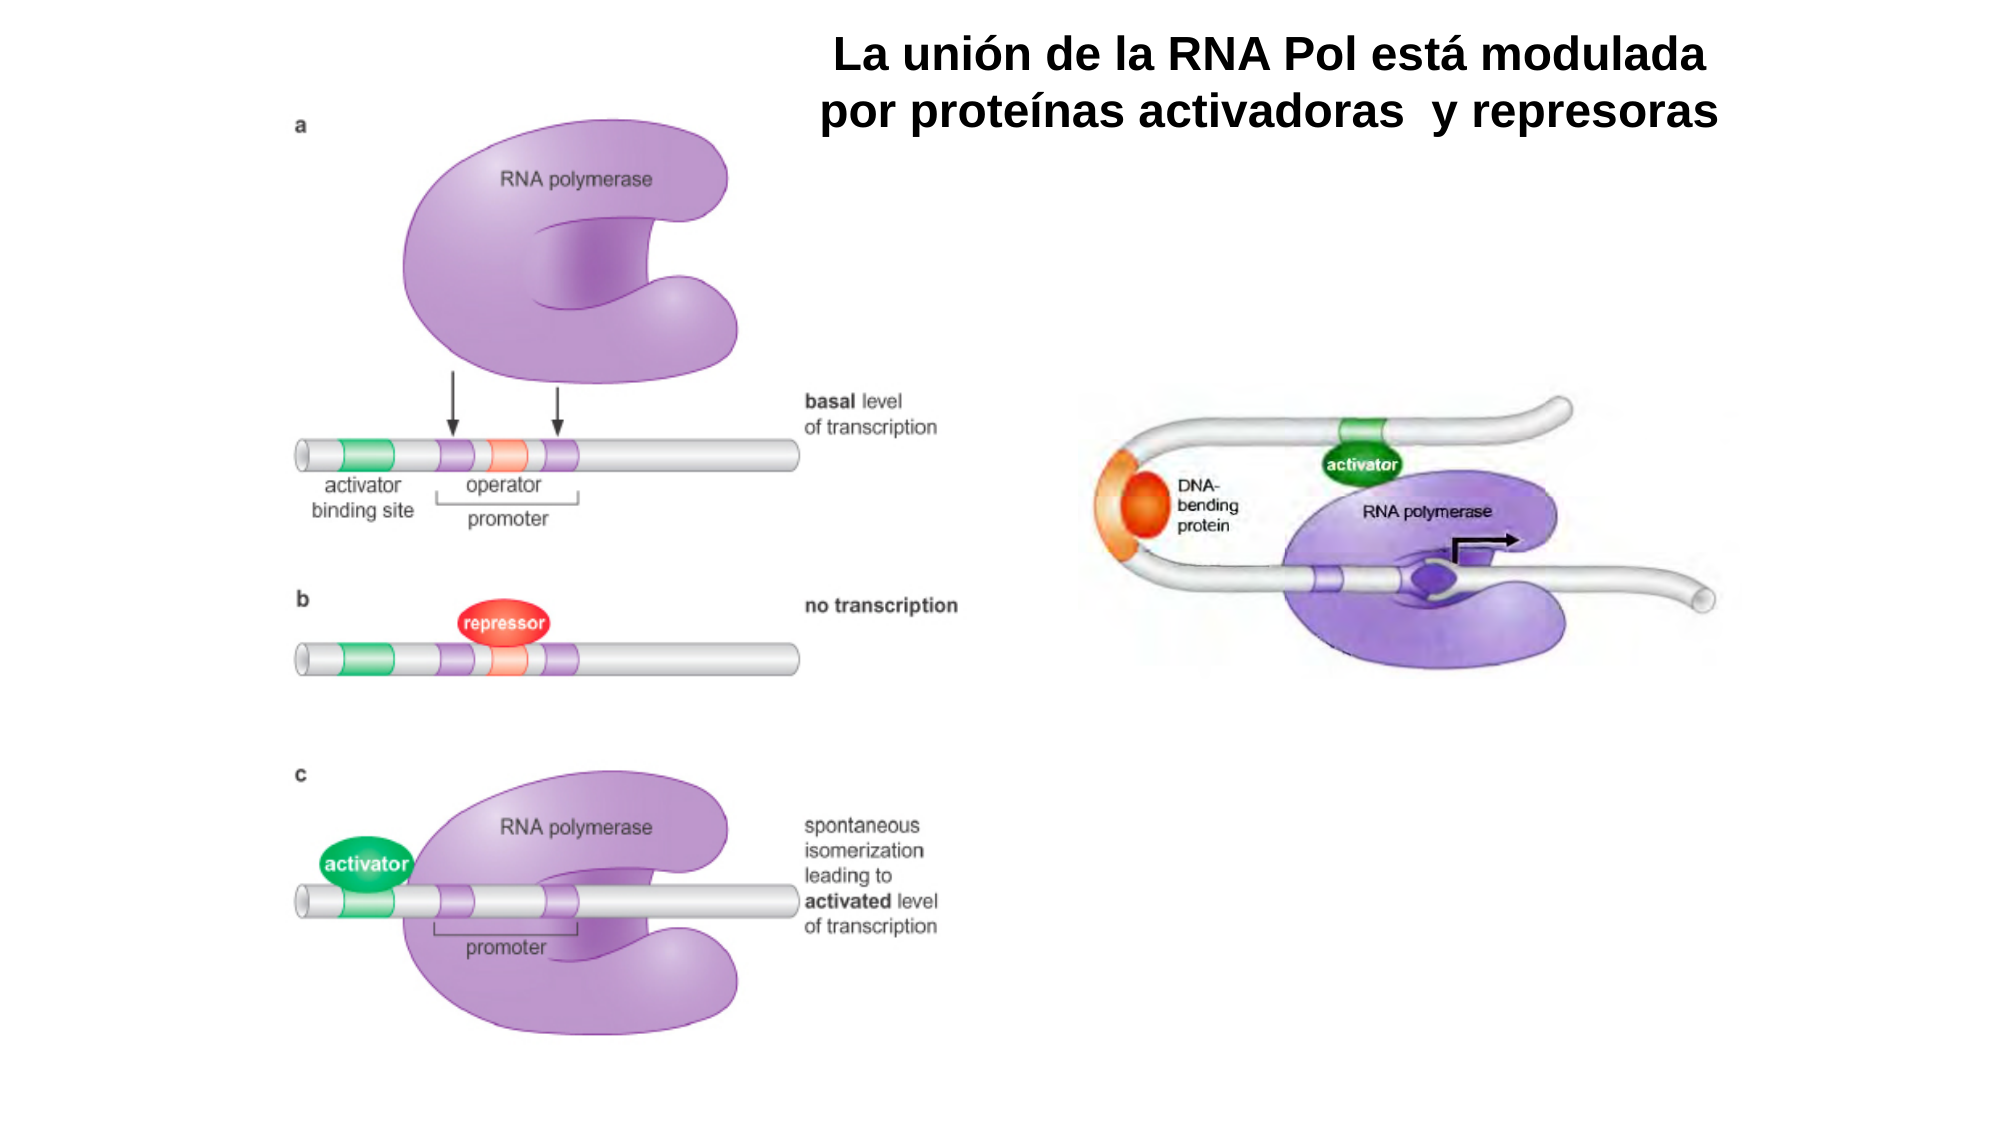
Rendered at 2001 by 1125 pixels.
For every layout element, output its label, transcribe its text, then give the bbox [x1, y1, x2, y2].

text_box La unión de la RNA Pol está modulada por proteínas activadoras y represoras [799, 15, 1742, 145]
picture [267, 113, 989, 1055]
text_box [1078, 374, 1742, 679]
